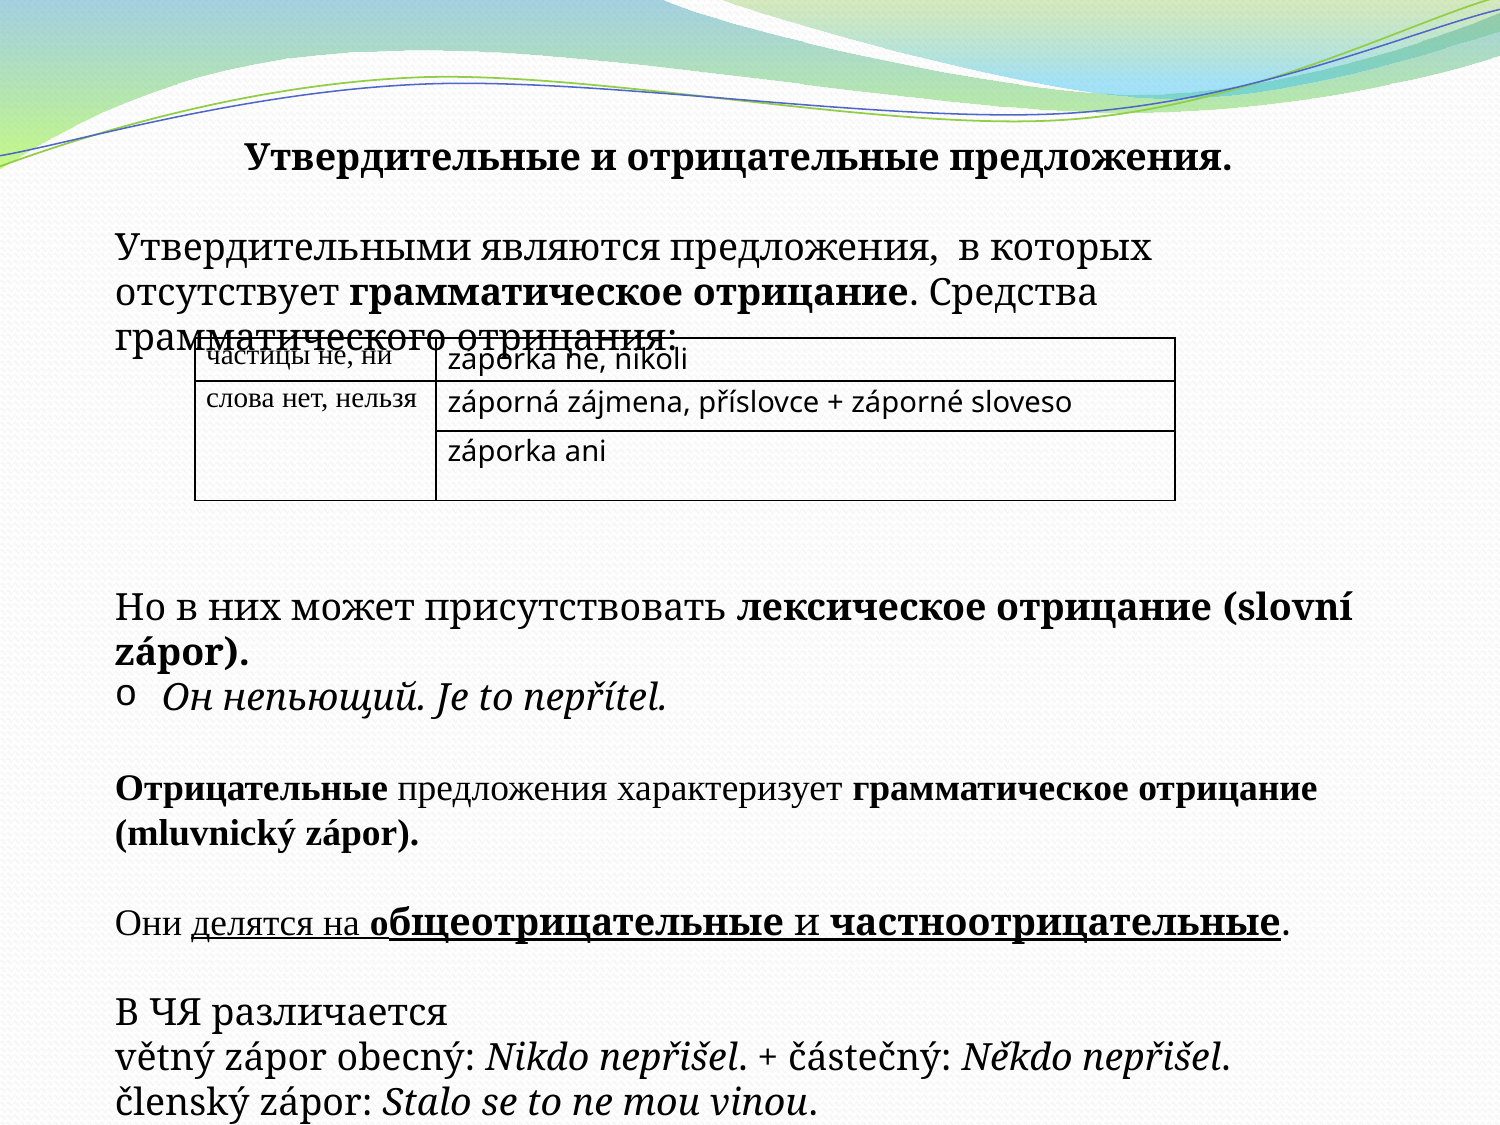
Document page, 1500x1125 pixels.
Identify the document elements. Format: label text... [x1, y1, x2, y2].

table_cell слова нет, нельзя [196, 382, 435, 500]
table_cell záporka ani [437, 432, 1174, 500]
text_box Утвердительные и отрицательные предложения. Утвердительными являются предложения, в которых отсутствует грамматическое отрицание. Средства грамматического отрицания: Но в них может присутствовать лексическое отрицание (slovní zápor). Он непьющий. Je to nepřítel. Отрицательные предложения характеризует грамматическое отрицание (mluvnický zápor). Они делятся на общеотрицательные и частноотрицательные. В ЧЯ различается větný zápor obecný: Nikdo nepřišel. + částečný: Někdo nepřišel. členský zápor: Stalo se to ne mou vinou. [100, 125, 1388, 1125]
table_cell záporná zájmena, příslovce + záporné sloveso [437, 382, 1174, 430]
table_header záporka ne, nikoli [437, 339, 1174, 380]
table_header частицы не, ни [196, 339, 435, 380]
